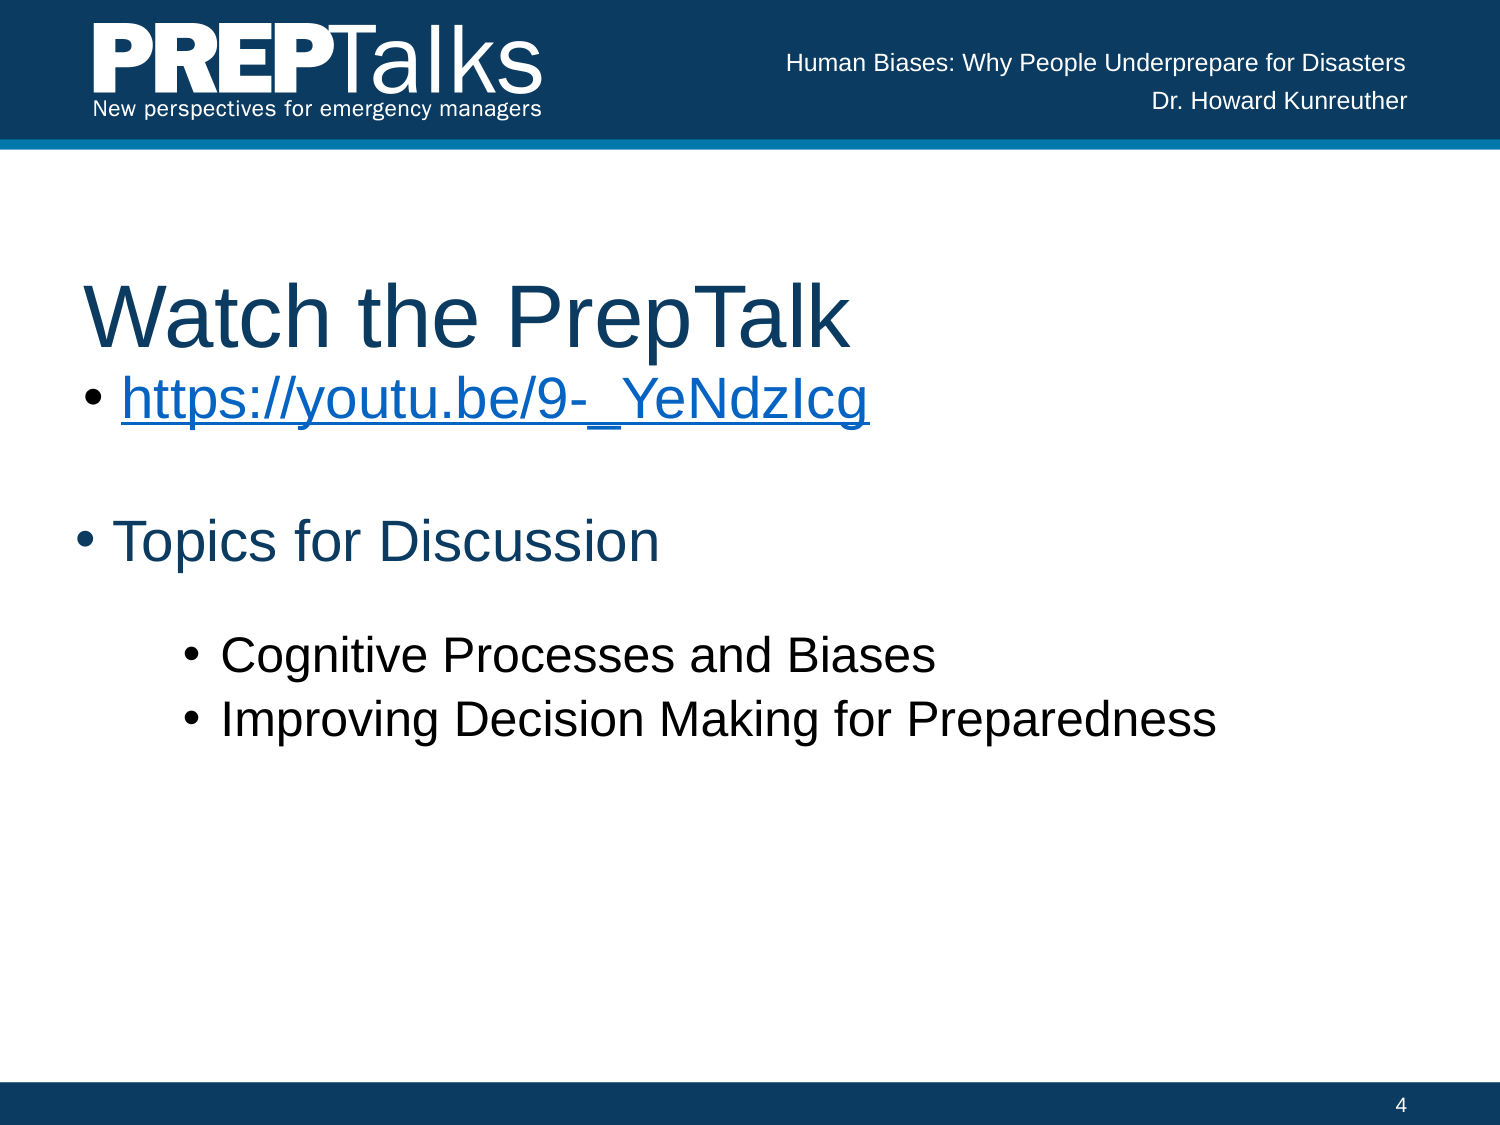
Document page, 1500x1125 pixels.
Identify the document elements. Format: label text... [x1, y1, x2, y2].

picture [0, 0, 1500, 138]
slide_number 4 [1084, 1086, 1423, 1122]
subtitle Dr. Howard Kunreuther [770, 87, 1409, 115]
list Topics for Discussion [60, 503, 1407, 616]
list https://youtu.be/9-_YeNdzIcg [68, 361, 1416, 452]
list Cognitive Processes and Biases Improving Decision Making for Preparedness [93, 621, 1406, 863]
list Human Biases: Why People Underprepare for Disasters [770, 24, 1408, 78]
title Watch the PrepTalk [68, 262, 1416, 361]
picture [0, 150, 1500, 1125]
